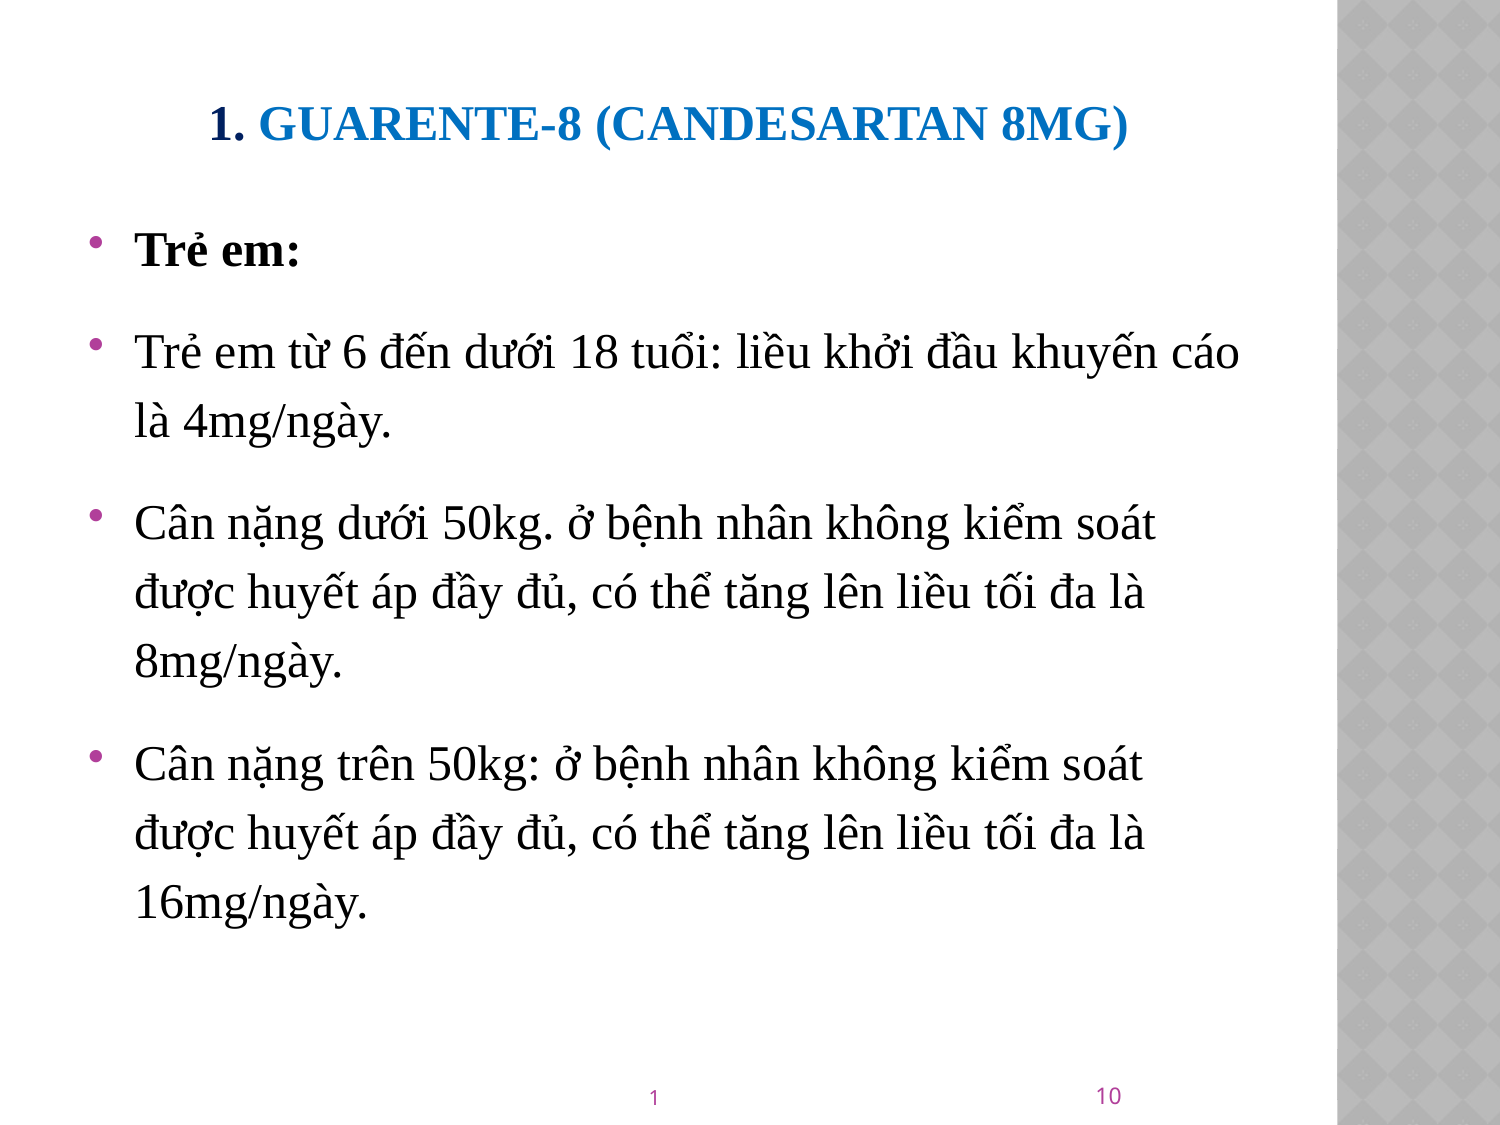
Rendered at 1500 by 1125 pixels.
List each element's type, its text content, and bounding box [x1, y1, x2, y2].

title 1. GUARENTE-8 (Candesartan 8mg) [75, 52, 1263, 150]
list Trẻ em: Trẻ em từ 6 đến dưới 18 tuổi: liều khởi đầu khuyến cáo là 4mg/ngày. Cân nặng dưới 50kg. ở bệnh nhân không kiểm soát được huyết áp đầy đủ, có thể tăng lên liều tối đa là 8mg/ngày. Cân nặng trên 50kg: ở bệnh nhân không kiểm soát được huyết áp đầy đủ, có thể tăng lên liều tối đa là 16mg/ngày. [75, 200, 1263, 1059]
footer 1 [75, 1075, 675, 1114]
slide_number 10 [1025, 1075, 1122, 1113]
